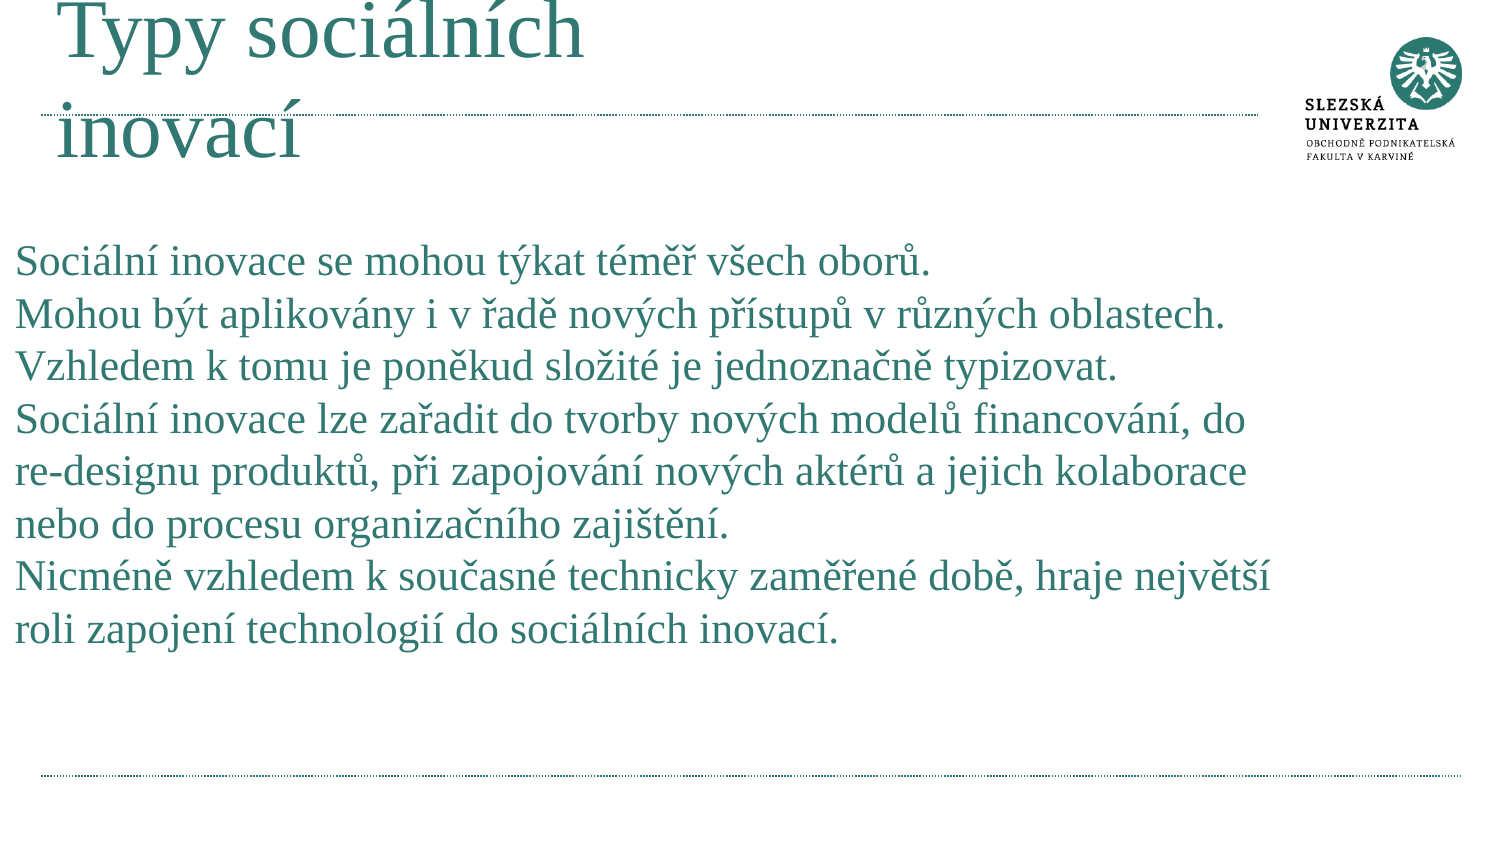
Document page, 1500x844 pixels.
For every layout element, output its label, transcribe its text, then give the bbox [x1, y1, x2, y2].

list Sociální inovace se mohou týkat téměř všech oborů. Mohou být aplikovány i v řadě nových přístupů v různých oblastech. Vzhledem k tomu je poněkud složité je jednoznačně typizovat. Sociální inovace lze zařadit do tvorby nových modelů financování, do re-designu produktů, při zapojování nových aktérů a jejich kolaborace nebo do procesu organizačního zajištění. Nicméně vzhledem k současné technicky zaměřené době, hraje největší roli zapojení technologií do sociálních inovací. [0, 224, 1294, 760]
picture [1305, 37, 1462, 160]
title Typy sociálních inovací [41, 32, 786, 116]
